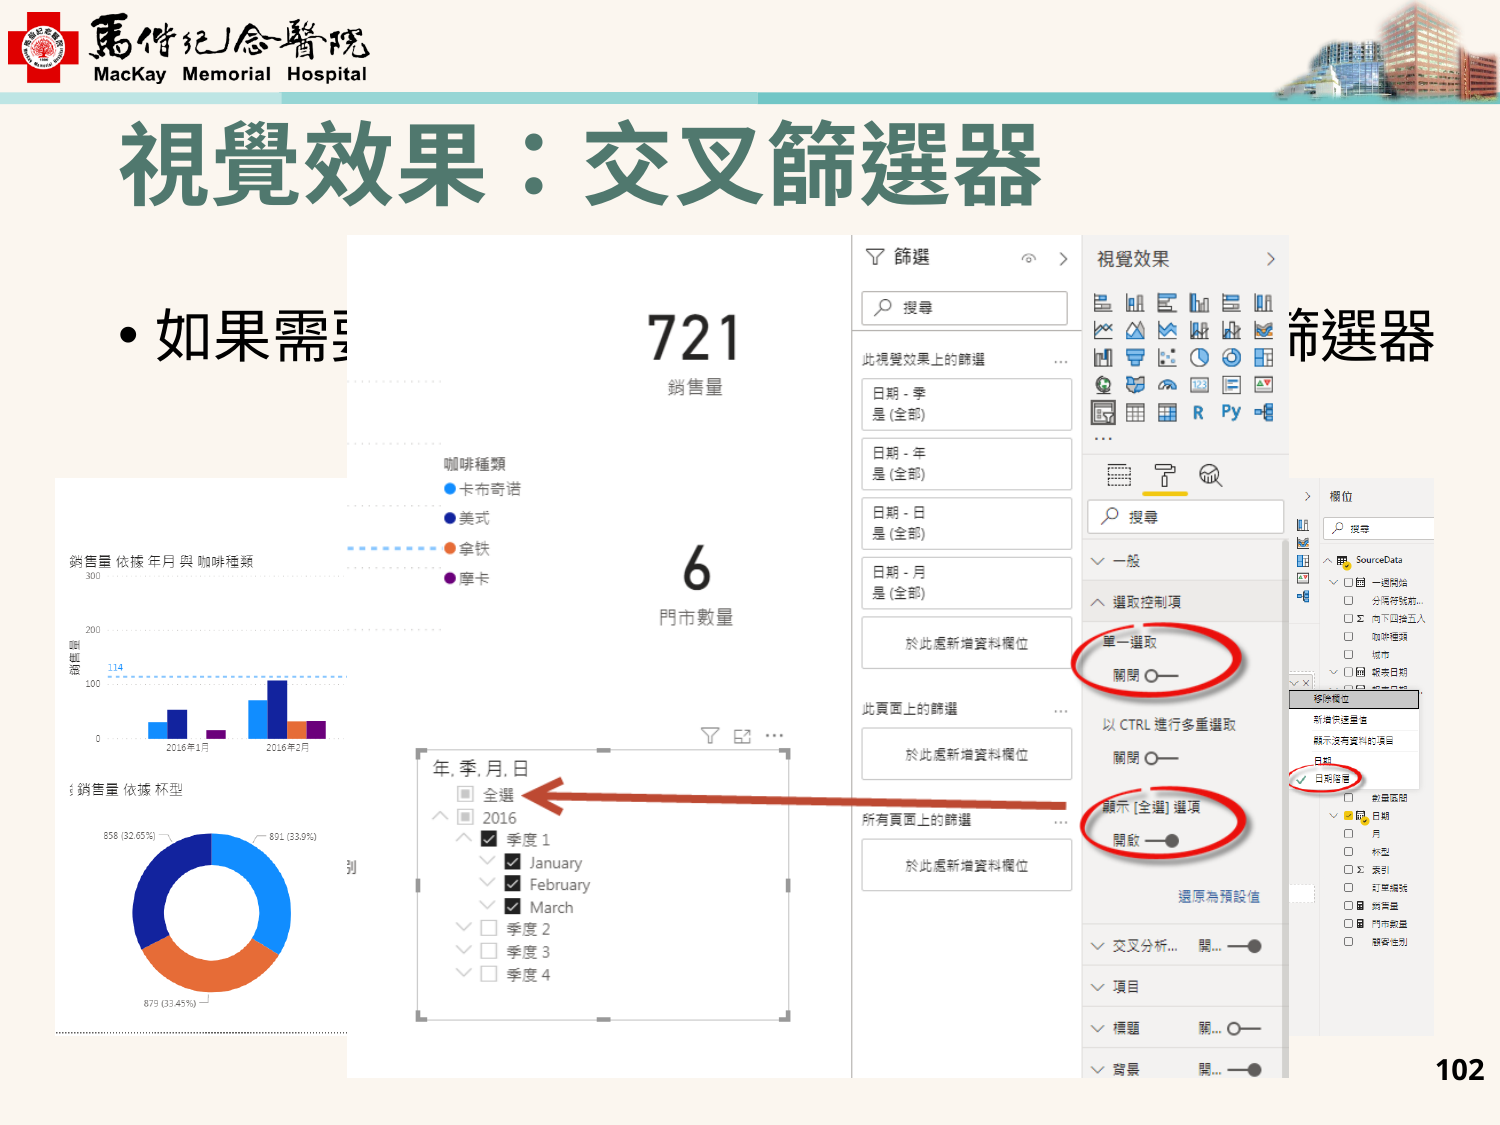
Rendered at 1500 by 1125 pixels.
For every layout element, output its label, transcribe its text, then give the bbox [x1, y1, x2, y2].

picture [55, 235, 1434, 1078]
list 如果需要回覆滑桿控制器需要重新產生交叉篩選器 [103, 299, 347, 478]
title 視覺效果：交叉篩選器 [103, 59, 1397, 278]
list 如果需要回覆滑桿控制器需要重新產生交叉篩選器 [1289, 299, 1460, 1014]
slide_number 102 [1162, 1040, 1500, 1101]
picture [1276, 0, 1495, 98]
picture [8, 12, 370, 84]
